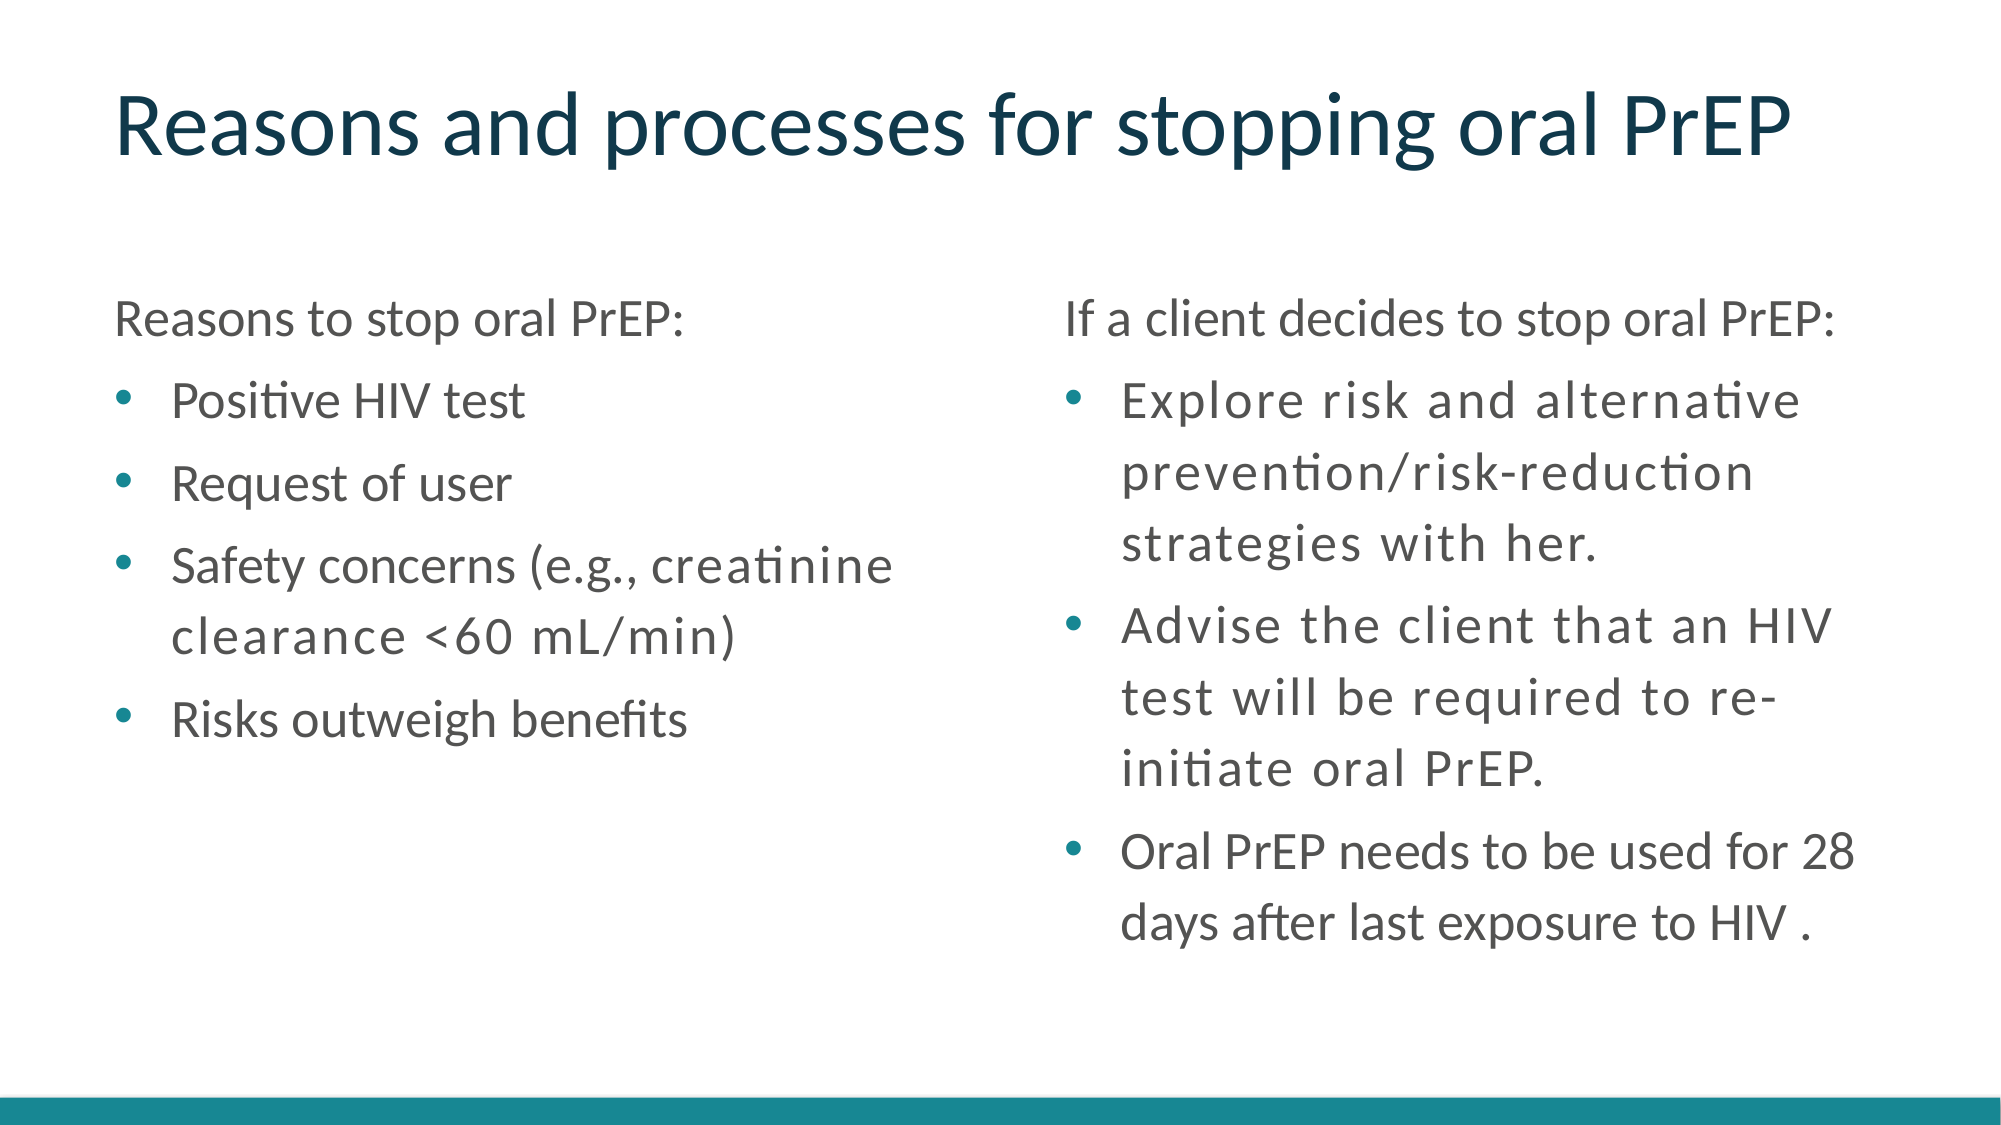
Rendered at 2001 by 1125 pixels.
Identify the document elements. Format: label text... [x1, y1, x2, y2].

list Reasons to stop oral PrEP: Positive HIV test Request of user Safety concerns (e.g., creatinine clearance <60 mL/min) Risks outweigh benefits [99, 268, 947, 786]
title Reasons and processes for stopping oral PrEP [99, 73, 1900, 233]
list If a client decides to stop oral PrEP: Explore risk and alternative prevention/risk-reduction strategies with her. Advise the client that an HIV test will be required to re-initiate oral PrEP. Oral PrEP needs to be used for 28 days after last exposure to HIV . [1049, 268, 1923, 1012]
